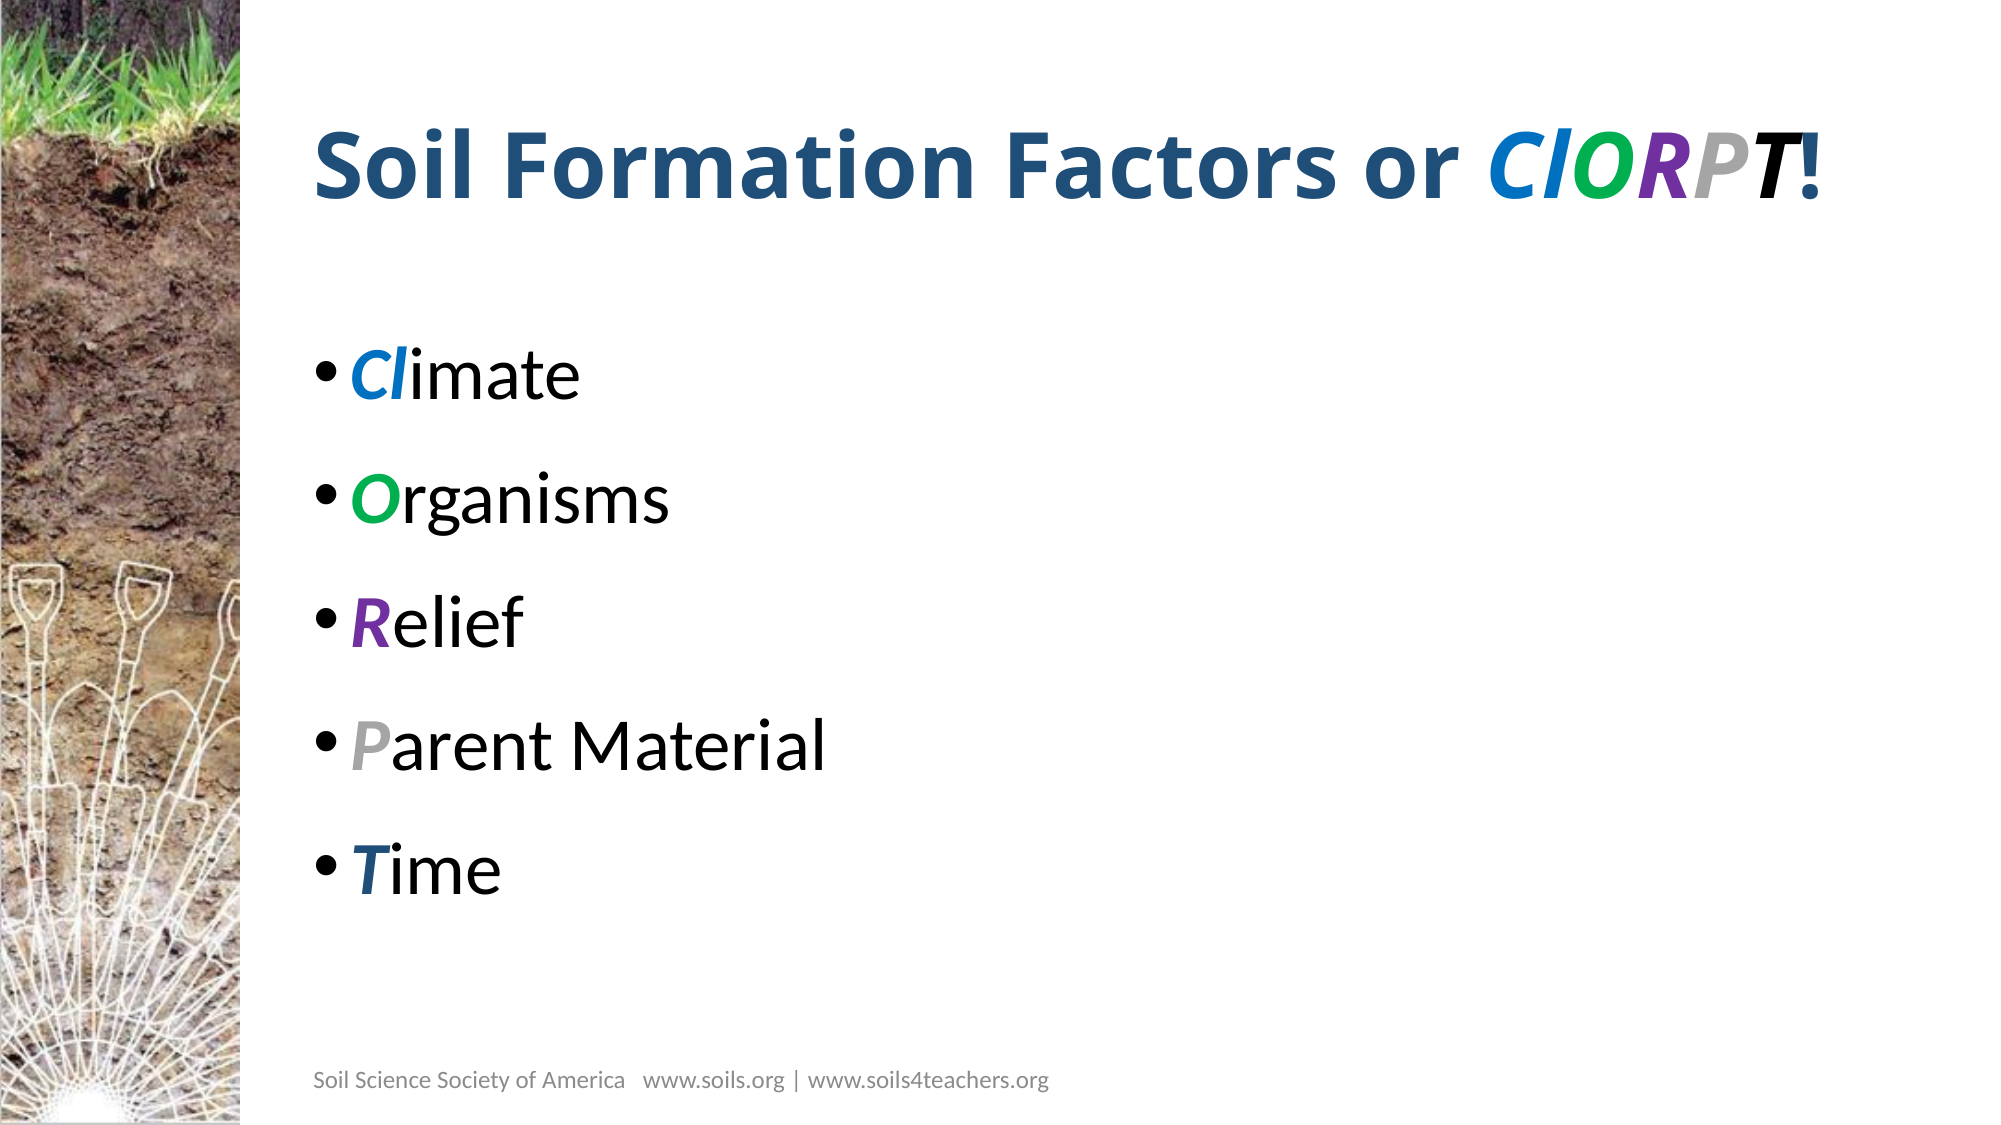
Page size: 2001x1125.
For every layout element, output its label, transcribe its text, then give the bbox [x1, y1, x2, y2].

picture [0, 0, 240, 1125]
title Soil Formation Factors or ClORPT! [298, 59, 1863, 278]
slide_number Soil Science Society of America www.soils.org | www.soils4teachers.org [298, 1053, 1297, 1104]
list Climate Organisms Relief Parent Material Time [298, 299, 1836, 1014]
